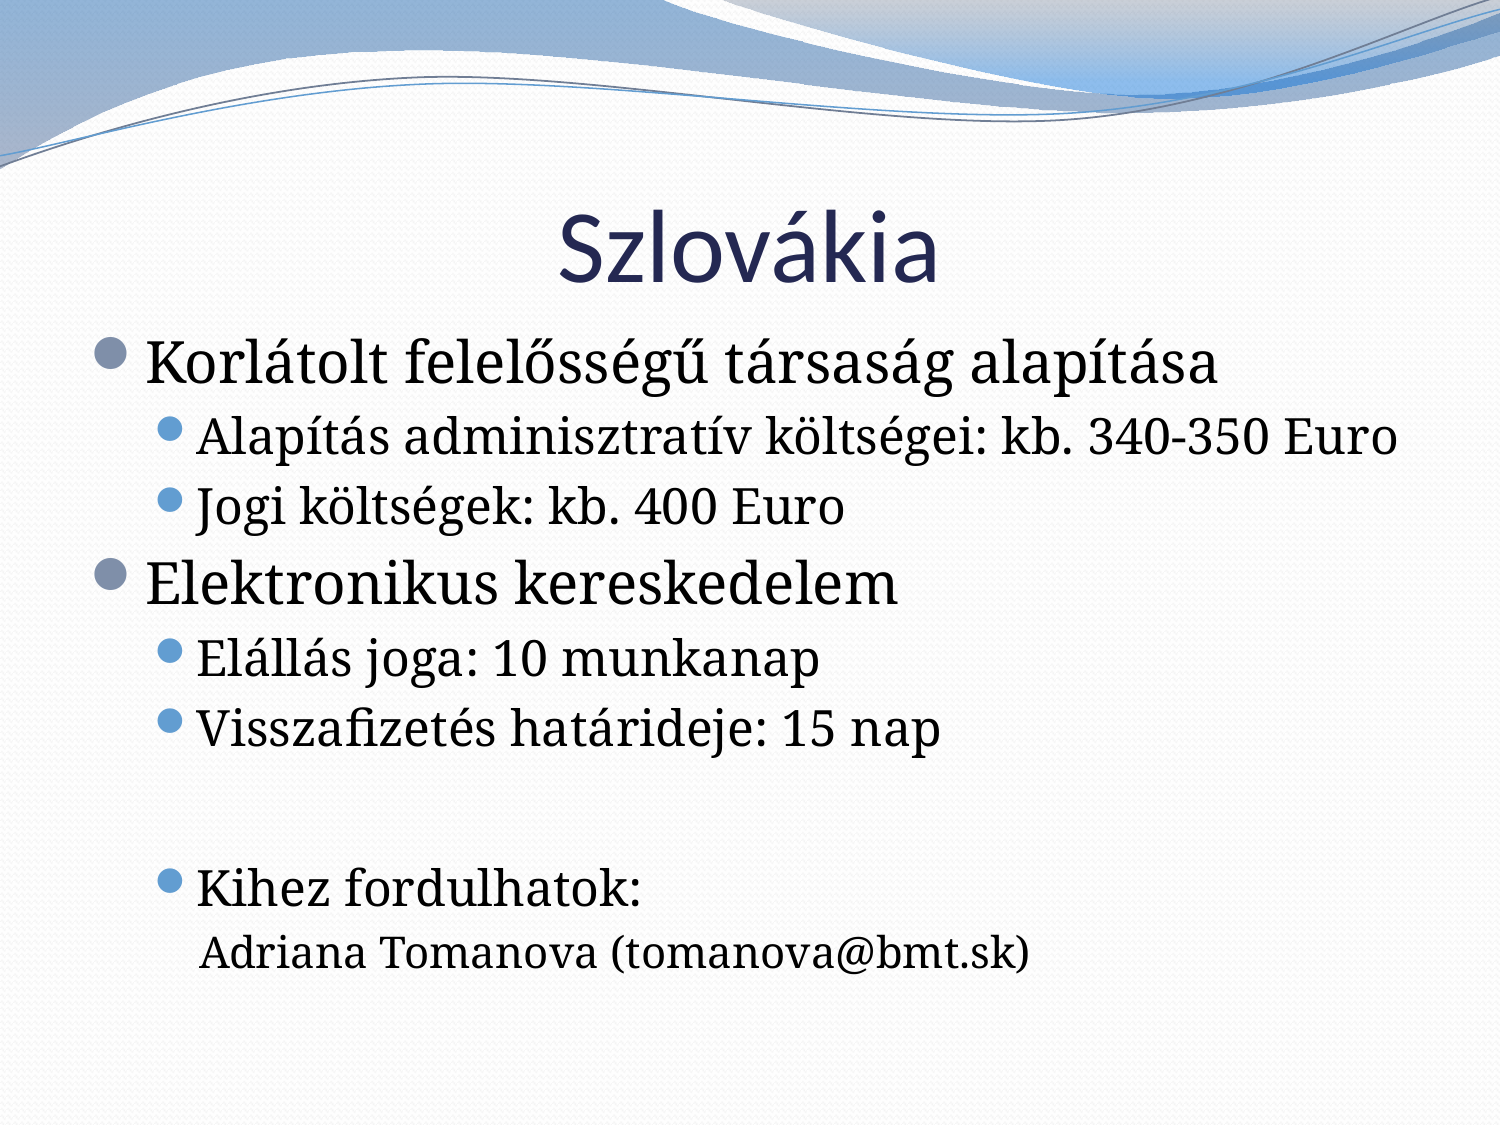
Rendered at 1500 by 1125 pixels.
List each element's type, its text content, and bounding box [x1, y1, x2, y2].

title Szlovákia [75, 115, 1425, 303]
list Korlátolt felelősségű társaság alapítása Alapítás adminisztratív költségei: kb. 340-350 Euro Jogi költségek: kb. 400 Euro Elektronikus kereskedelem Elállás joga: 10 munkanap Visszafizetés határideje: 15 nap Kihez fordulhatok: Adriana Tomanova (tomanova@bmt.sk) [75, 317, 1425, 1038]
